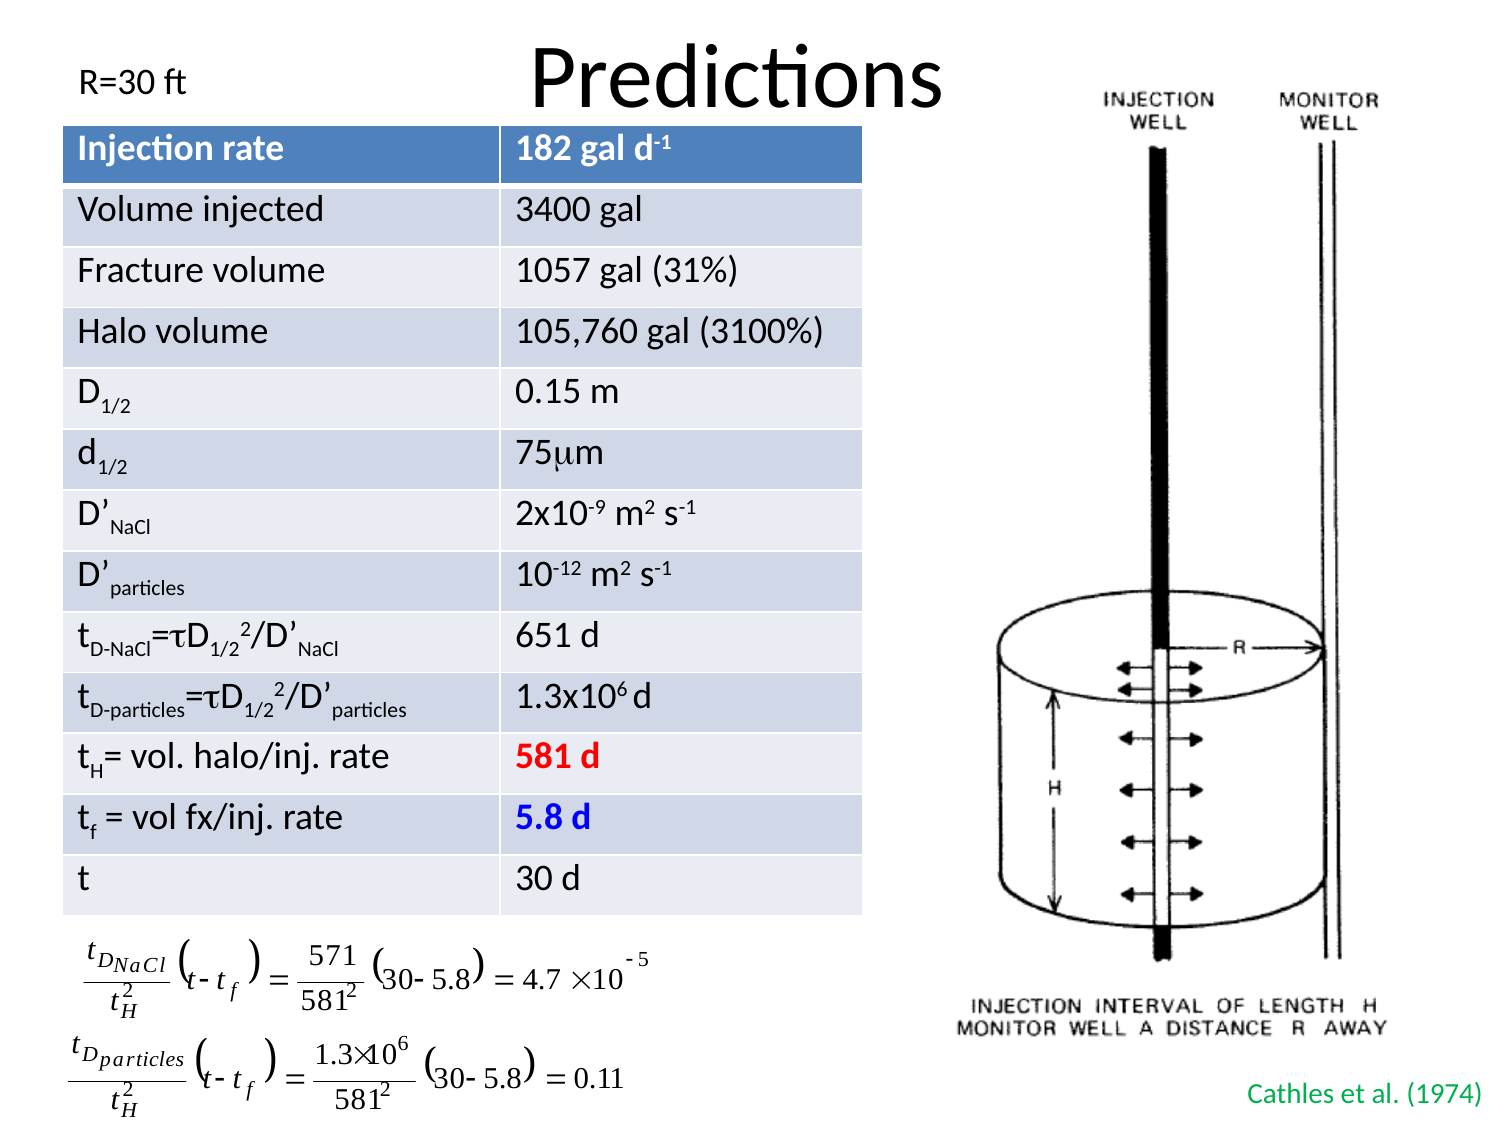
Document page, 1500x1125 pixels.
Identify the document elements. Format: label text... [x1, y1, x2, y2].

table_cell D1/2 [63, 369, 499, 428]
table_cell 75mm [501, 430, 647, 489]
table_cell Volume injected [63, 189, 499, 246]
table_cell tD-particles=tD1/22/D’particles [63, 673, 499, 732]
table_cell 651 d [501, 613, 647, 672]
table_cell 1057 gal (31%) [501, 248, 862, 307]
table_cell 581 d [501, 734, 647, 793]
table_cell 3400 gal [501, 189, 862, 246]
title Predictions [425, 0, 1050, 143]
table_cell 5.8 d [501, 795, 862, 854]
table_cell t [63, 856, 499, 915]
table_cell Halo volume [63, 308, 499, 367]
table_cell d1/2 [63, 430, 499, 489]
table_cell 0.15 m [501, 369, 647, 428]
table_cell tD-NaCl=tD1/22/D’NaCl [63, 613, 499, 672]
table_cell 2x10-9 m2 s-1 [501, 491, 647, 550]
table_cell 10-12 m2 s-1 [501, 552, 647, 611]
table_cell tf = vol fx/inj. rate [63, 795, 499, 854]
table_cell Fracture volume [63, 248, 499, 307]
table_cell D’particles [63, 552, 499, 611]
table_header 182 gal d-1 [501, 143, 862, 183]
text_box Cathles et al. (1974) [1232, 1067, 1498, 1117]
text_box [74, 924, 657, 1029]
table_cell 1.3x106 d [501, 673, 647, 732]
table_cell 30 d [501, 856, 862, 915]
picture [652, 64, 1500, 1068]
table_cell D’NaCl [63, 491, 499, 550]
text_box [59, 1019, 633, 1125]
table_header Injection rate [63, 126, 499, 183]
table_cell 105,760 gal (3100%) [501, 308, 651, 367]
table_cell tH= vol. halo/inj. rate [63, 734, 499, 793]
text_box R=30 ft [63, 49, 203, 110]
